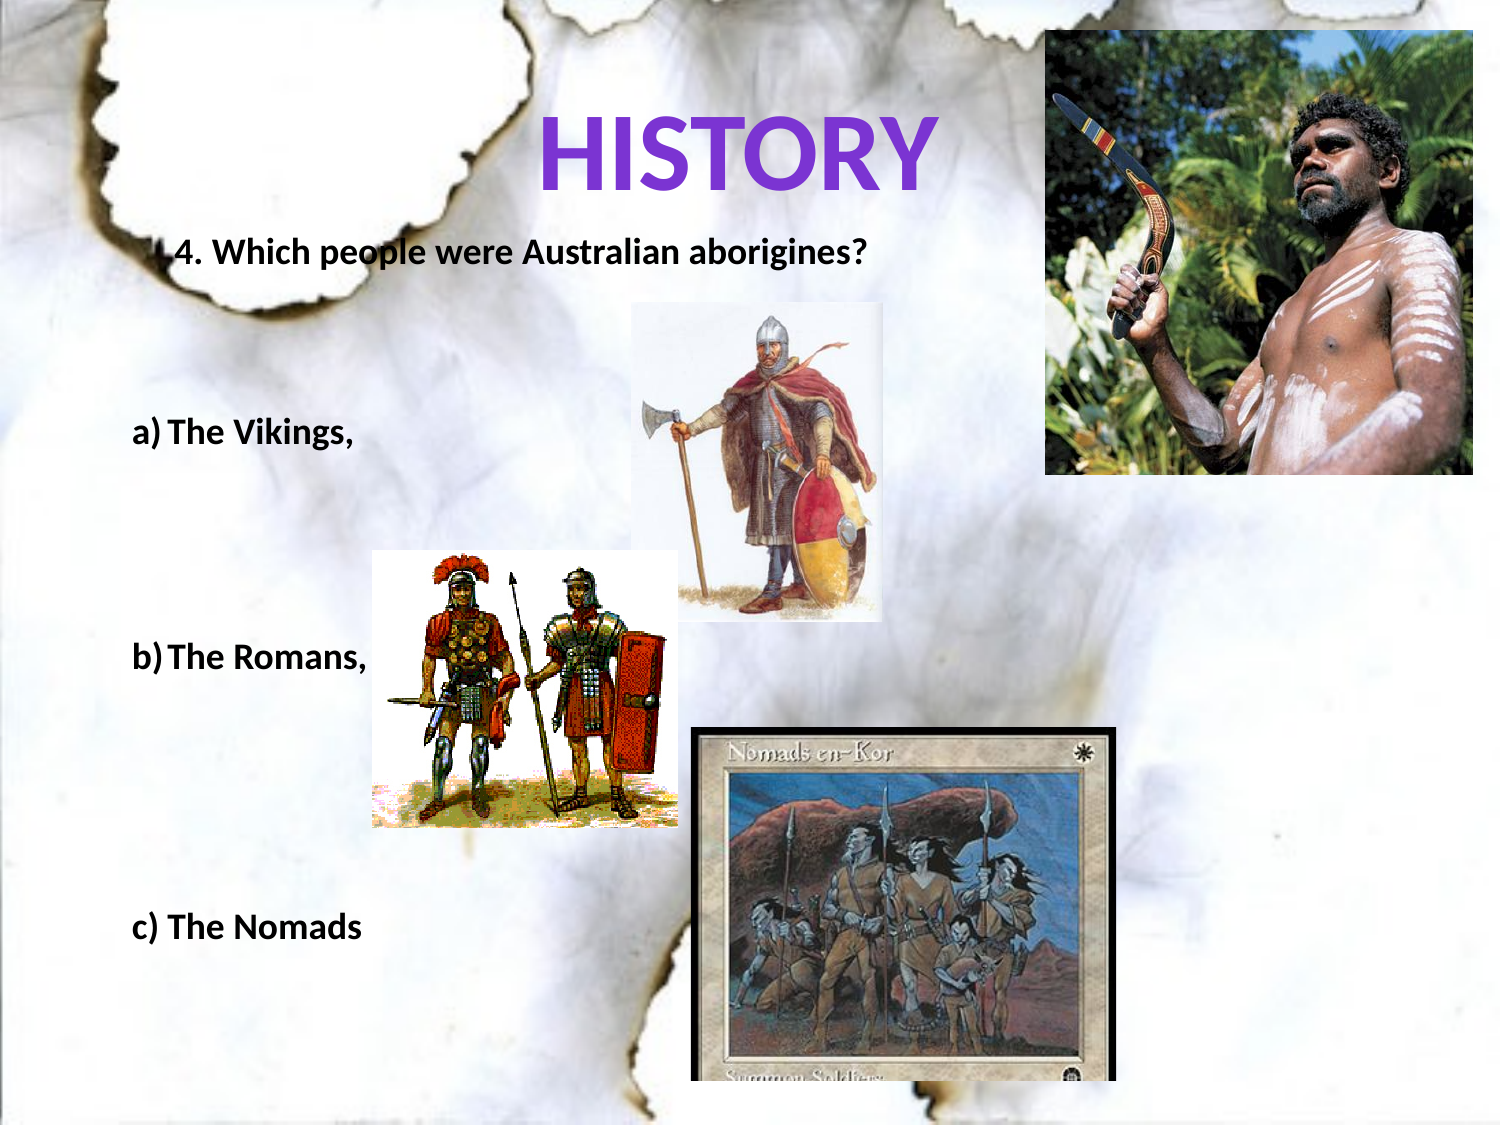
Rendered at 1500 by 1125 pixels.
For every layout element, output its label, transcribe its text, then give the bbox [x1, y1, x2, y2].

picture [0, 0, 1500, 1125]
text_box HISTORY [375, 70, 1040, 219]
text_box 4. Which people were Australian aborigines? The Vikings, The Romans, The Nomads [117, 219, 1465, 955]
